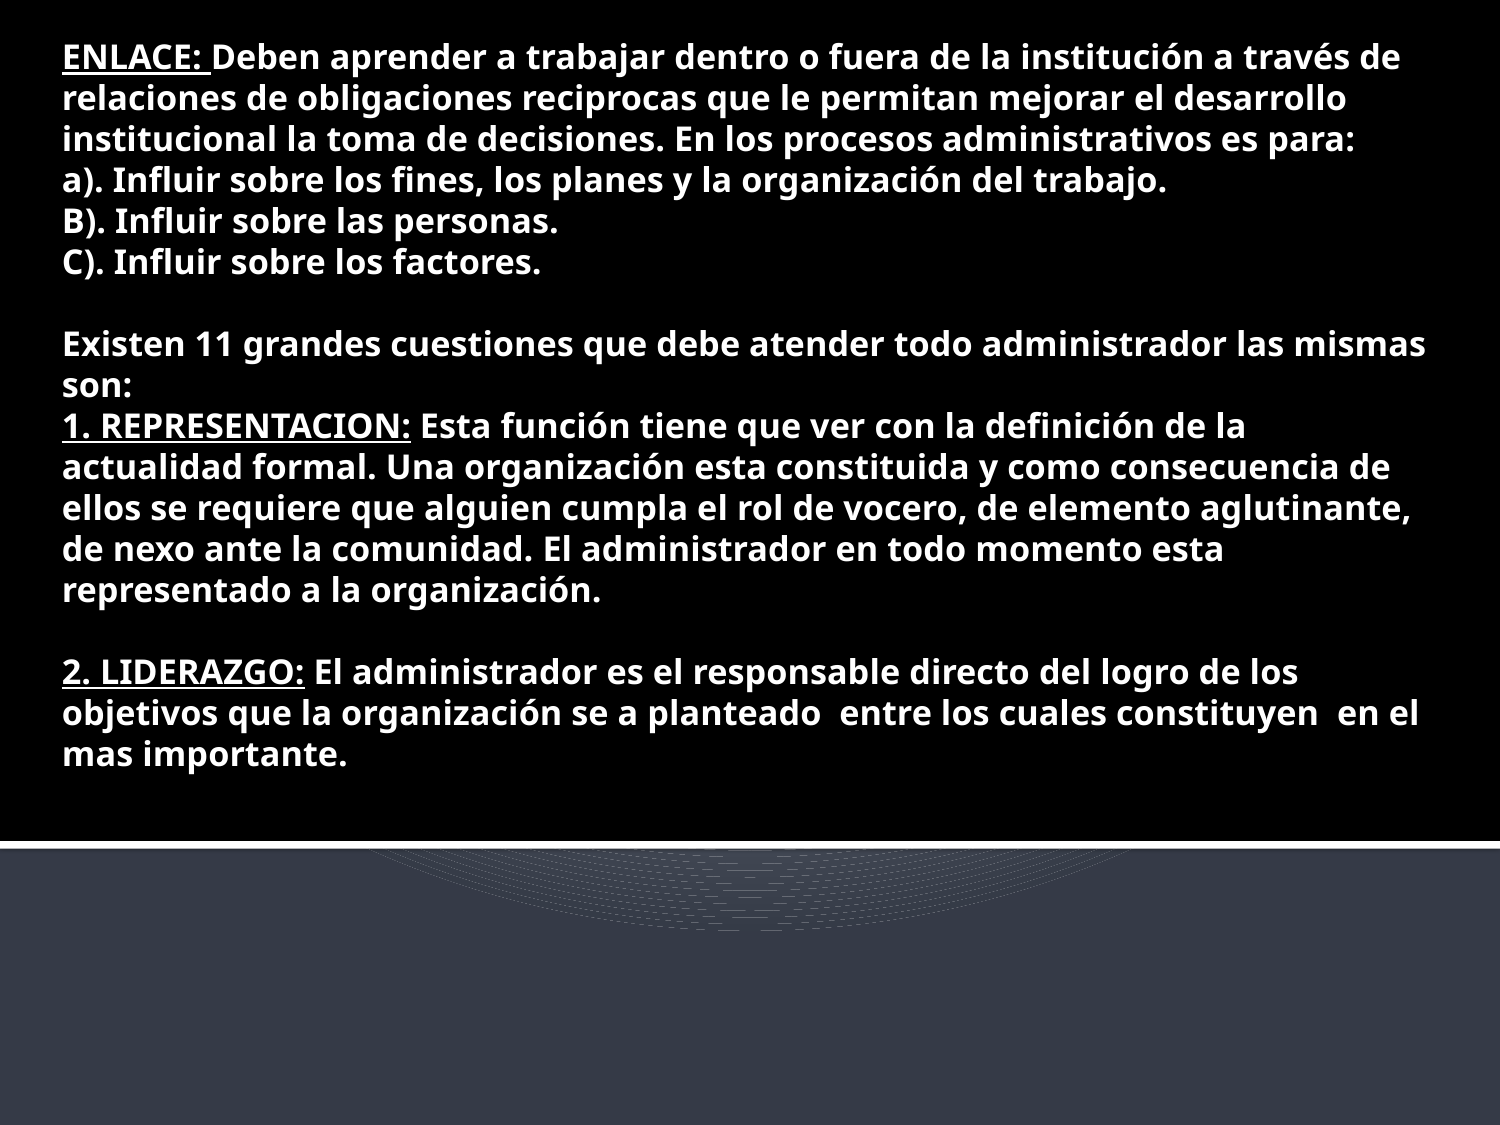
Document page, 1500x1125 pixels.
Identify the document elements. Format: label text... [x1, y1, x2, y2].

title ENLACE: Deben aprender a trabajar dentro o fuera de la institución a través de relaciones de obligaciones reciprocas que le permitan mejorar el desarrollo institucional la toma de decisiones. En los procesos administrativos es para: a). Influir sobre los fines, los planes y la organización del trabajo. B). Influir sobre las personas. C). Influir sobre los factores. Existen 11 grandes cuestiones que debe atender todo administrador las mismas son: 1. REPRESENTACION: Esta función tiene que ver con la definición de la actualidad formal. Una organización esta constituida y como consecuencia de ellos se requiere que alguien cumpla el rol de vocero, de elemento aglutinante, de nexo ante la comunidad. El administrador en todo momento esta representado a la organización. 2. LIDERAZGO: El administrador es el responsable directo del logro de los objetivos que la organización se a planteado entre los cuales constituyen en el mas importante. [46, 35, 1438, 825]
